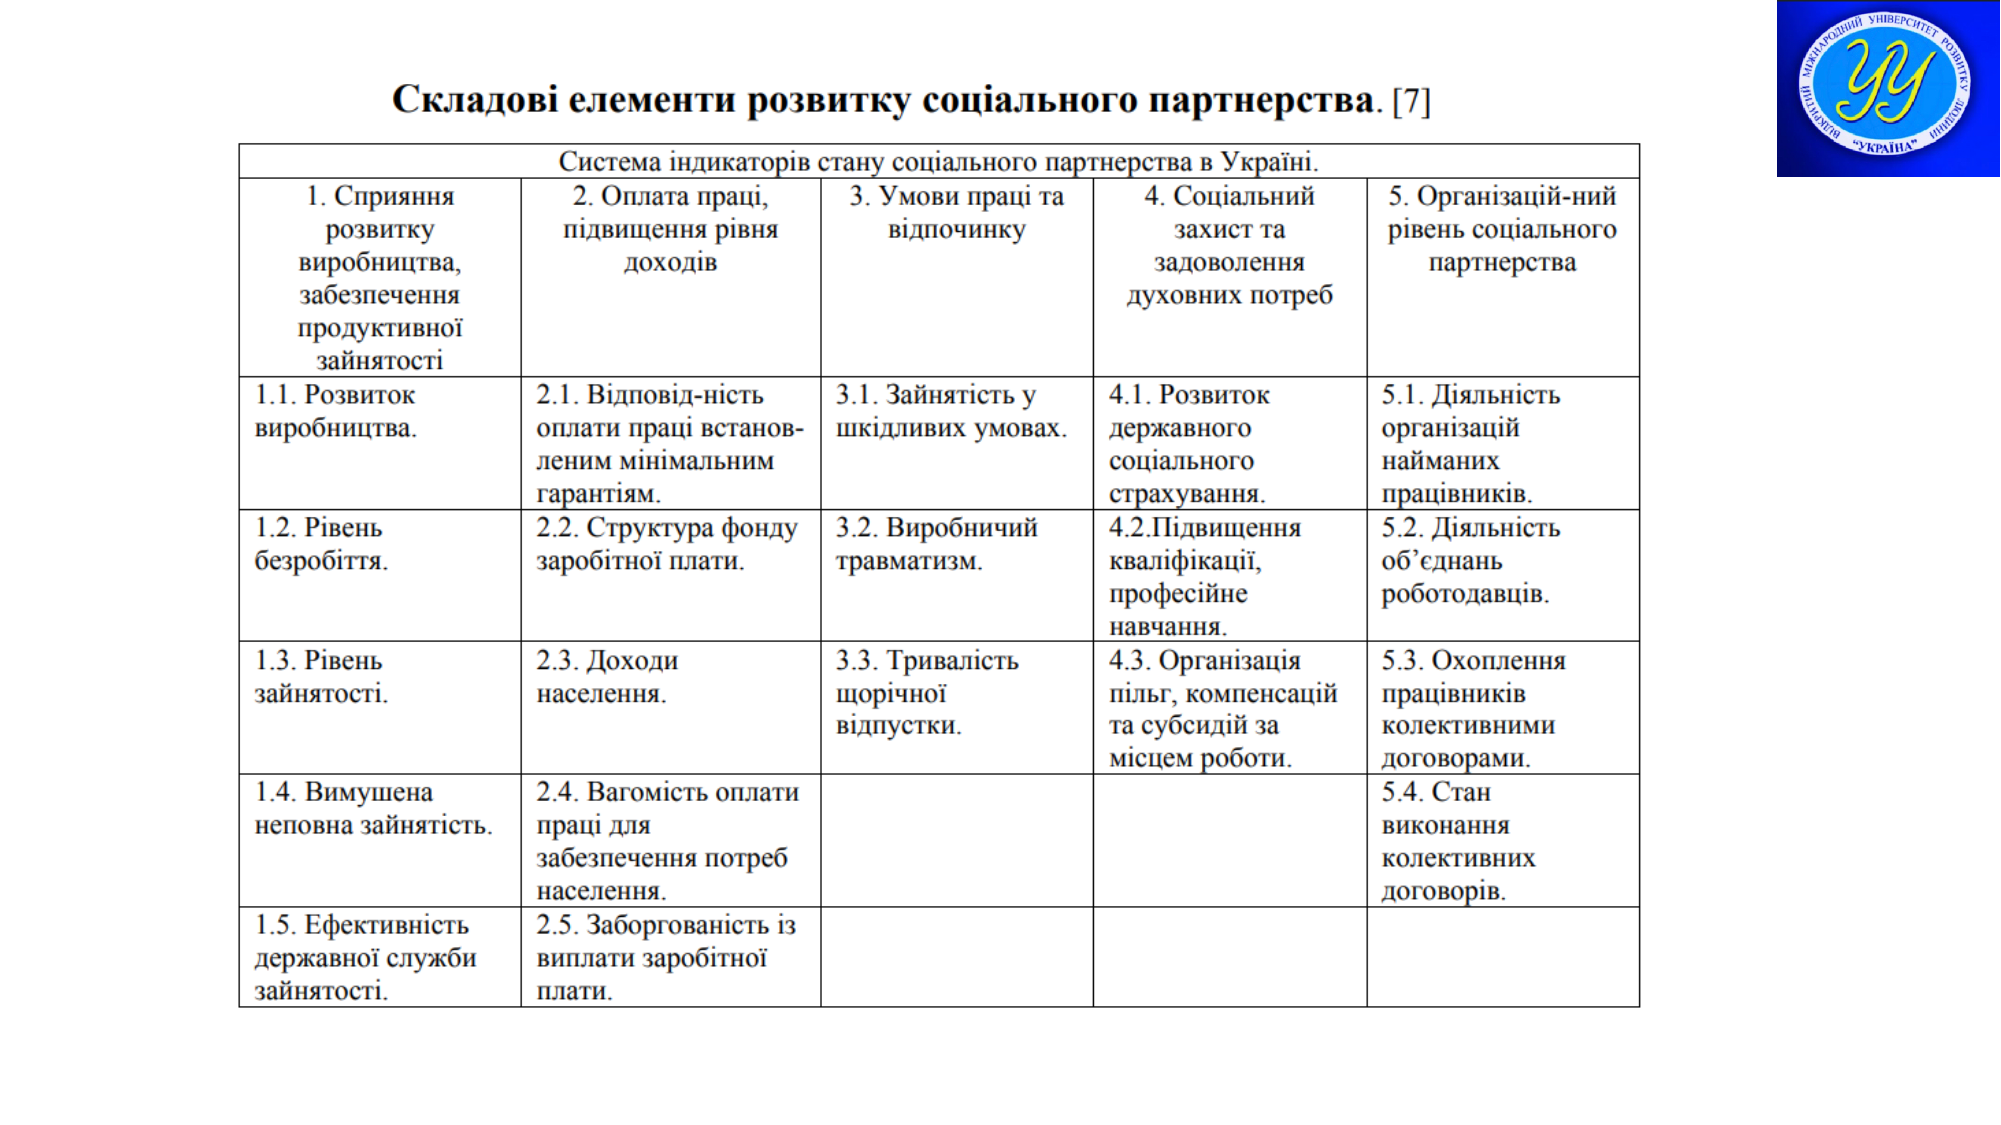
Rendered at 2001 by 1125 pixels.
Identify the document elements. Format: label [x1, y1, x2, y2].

picture [225, 68, 1672, 1016]
picture [1777, 0, 2000, 177]
